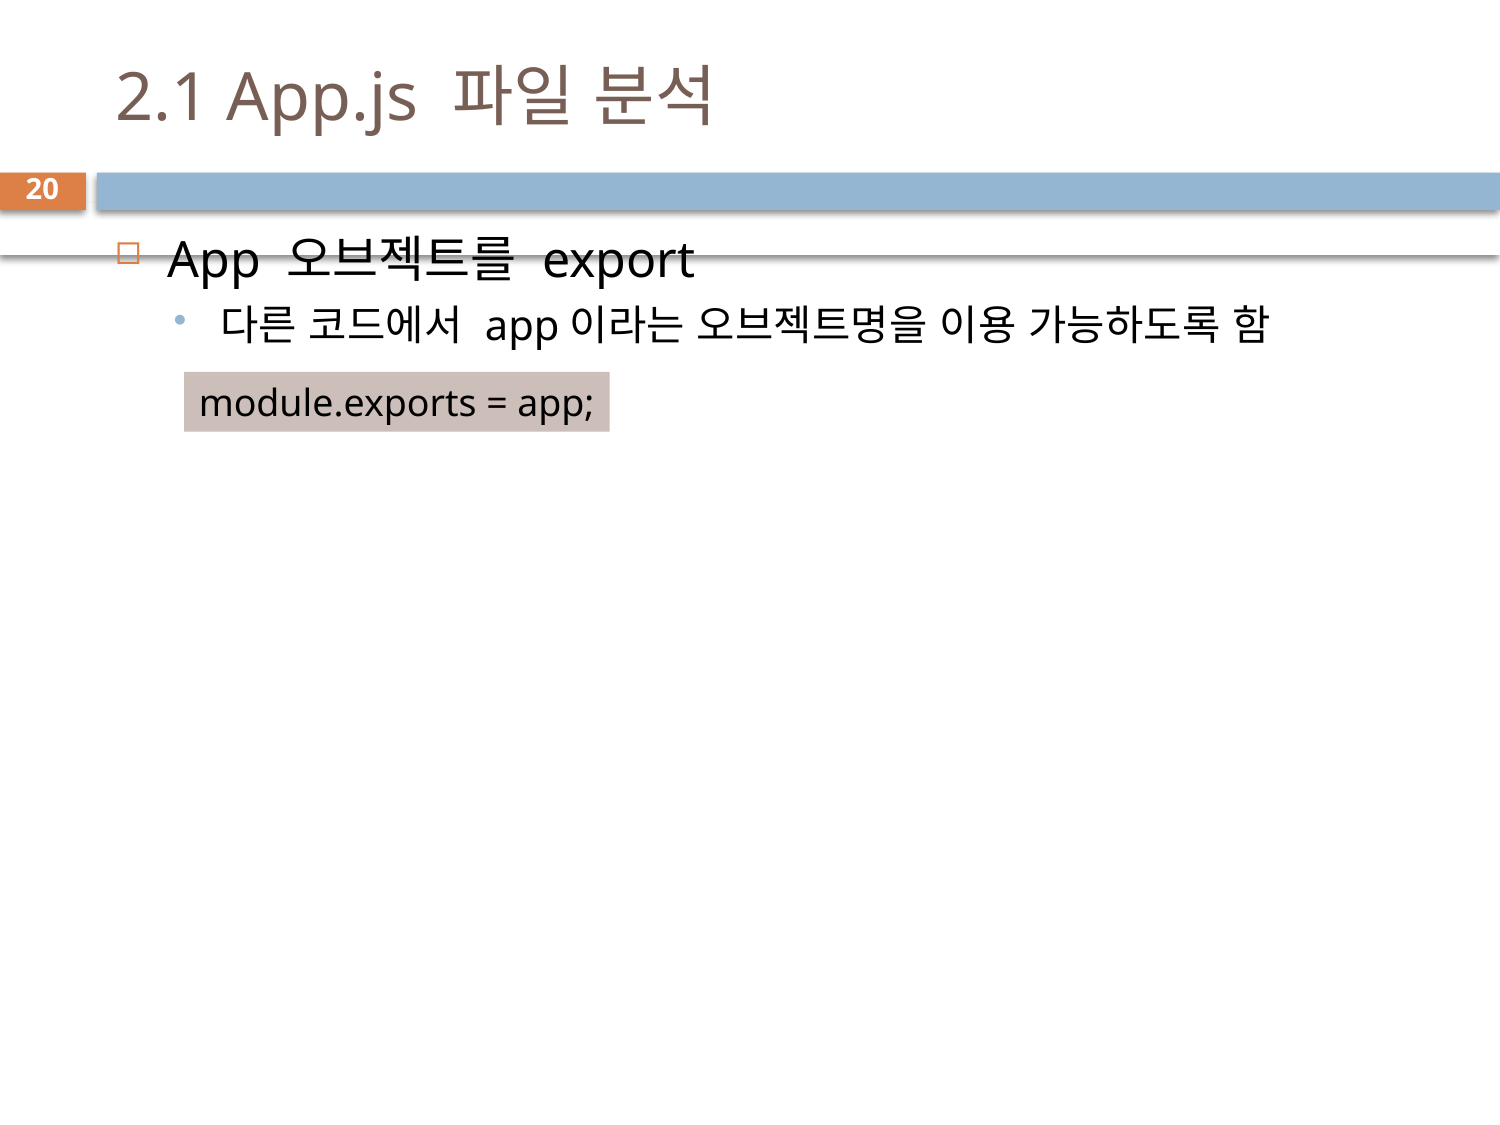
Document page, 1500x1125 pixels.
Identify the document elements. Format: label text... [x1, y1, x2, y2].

text_box module.exports = app; [184, 371, 610, 432]
list App 오브젝트를 export 다른 코드에서 app이라는 오브젝트명을 이용 가능하도록 함 [100, 219, 1438, 1047]
slide_number 20 [0, 170, 87, 211]
title 2.1 App.js 파일 분석 [100, 37, 1438, 149]
